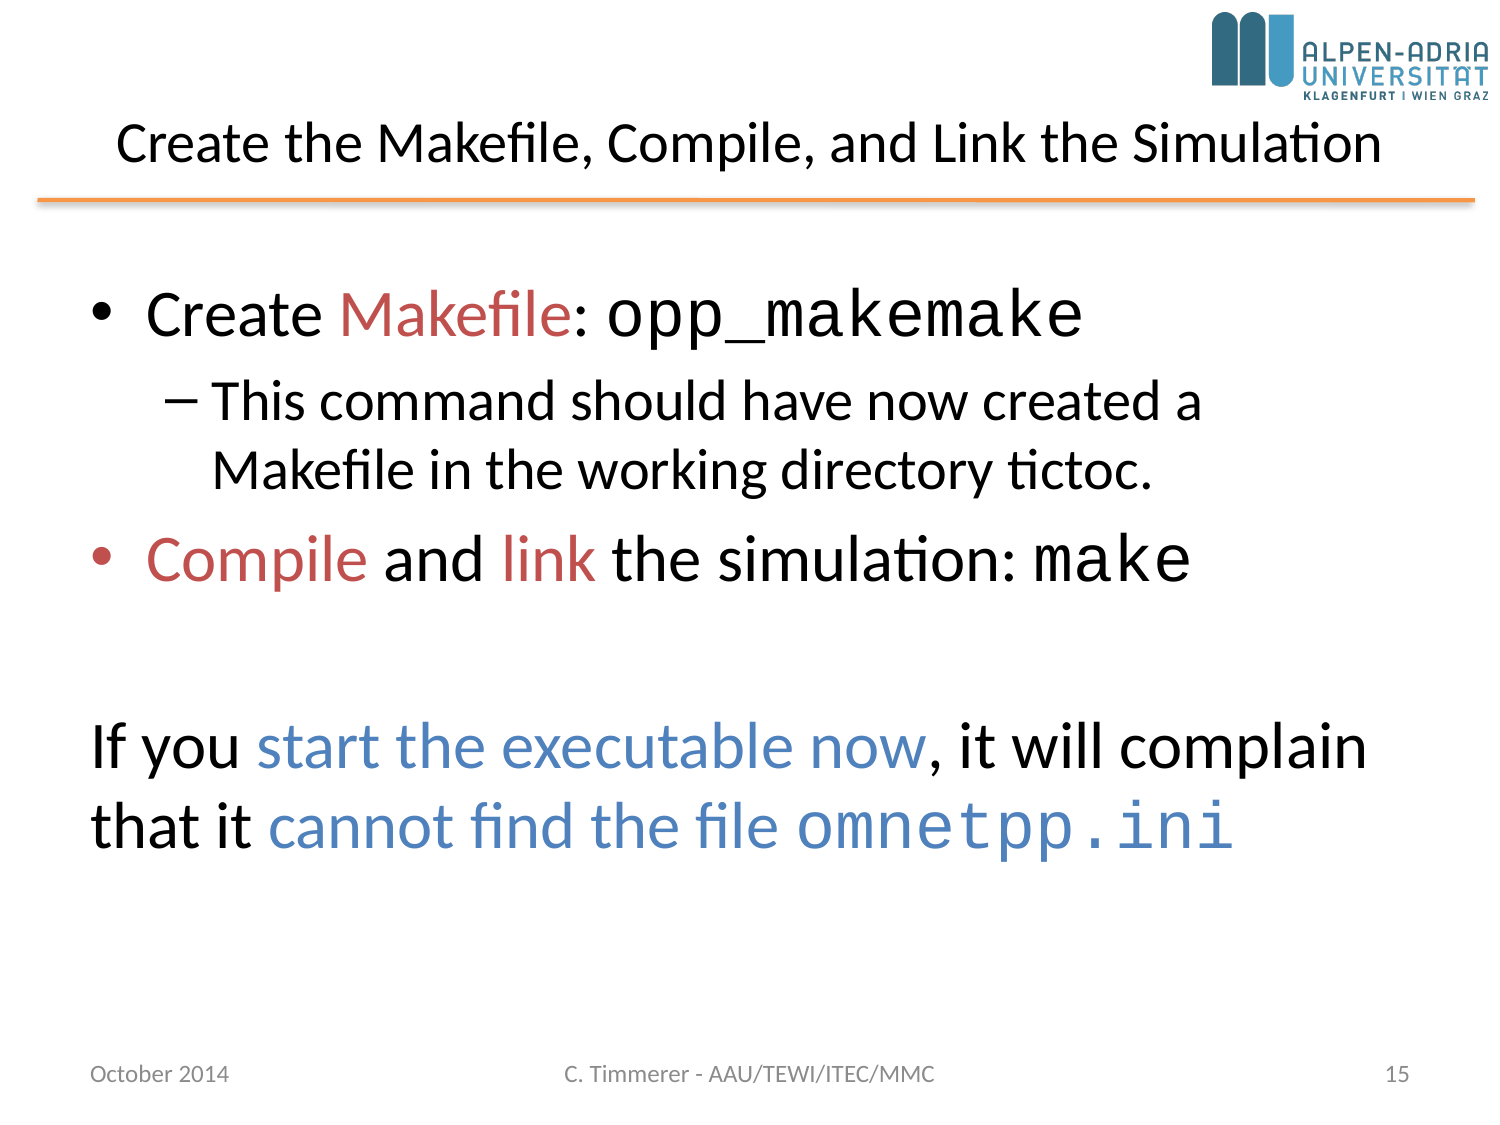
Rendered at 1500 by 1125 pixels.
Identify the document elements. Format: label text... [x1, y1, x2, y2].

slide_number 15 [1074, 1042, 1425, 1103]
footer C. Timmerer - AAU/TEWI/ITEC/MMC [474, 1042, 1025, 1103]
list Create Makefile: opp_makemake This command should have now created a Makefile in the working directory tictoc. Compile and link the simulation: make If you start the executable now, it will complain that it cannot find the file omnetpp.ini [75, 262, 1425, 1005]
title Create the Makefile, Compile, and Link the Simulation [75, 45, 1425, 233]
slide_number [75, 1042, 425, 1103]
picture [1212, 12, 1488, 100]
